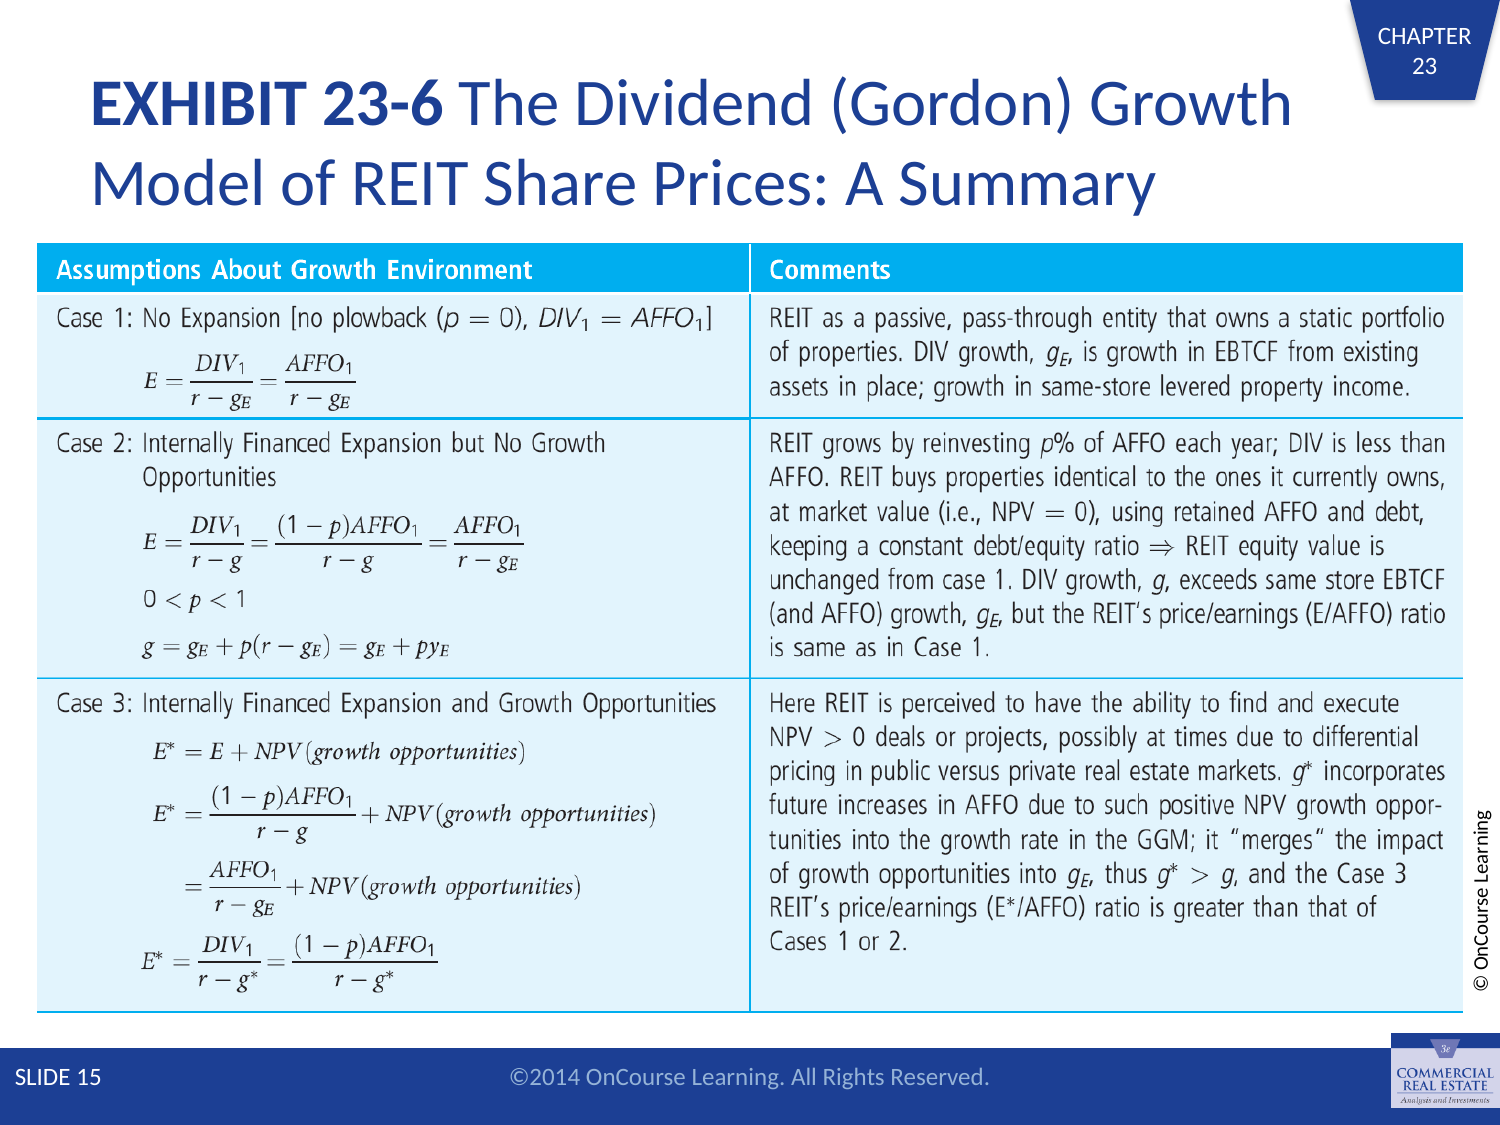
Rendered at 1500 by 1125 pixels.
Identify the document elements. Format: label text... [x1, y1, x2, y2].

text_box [37, 243, 1500, 1015]
title EXHIBIT 23-6 The Dividend (Gordon) Growth Model of REIT Share Prices: A Summary [75, 45, 1375, 233]
picture [1391, 1033, 1500, 1108]
slide_number SLIDE 15 [0, 1052, 350, 1113]
